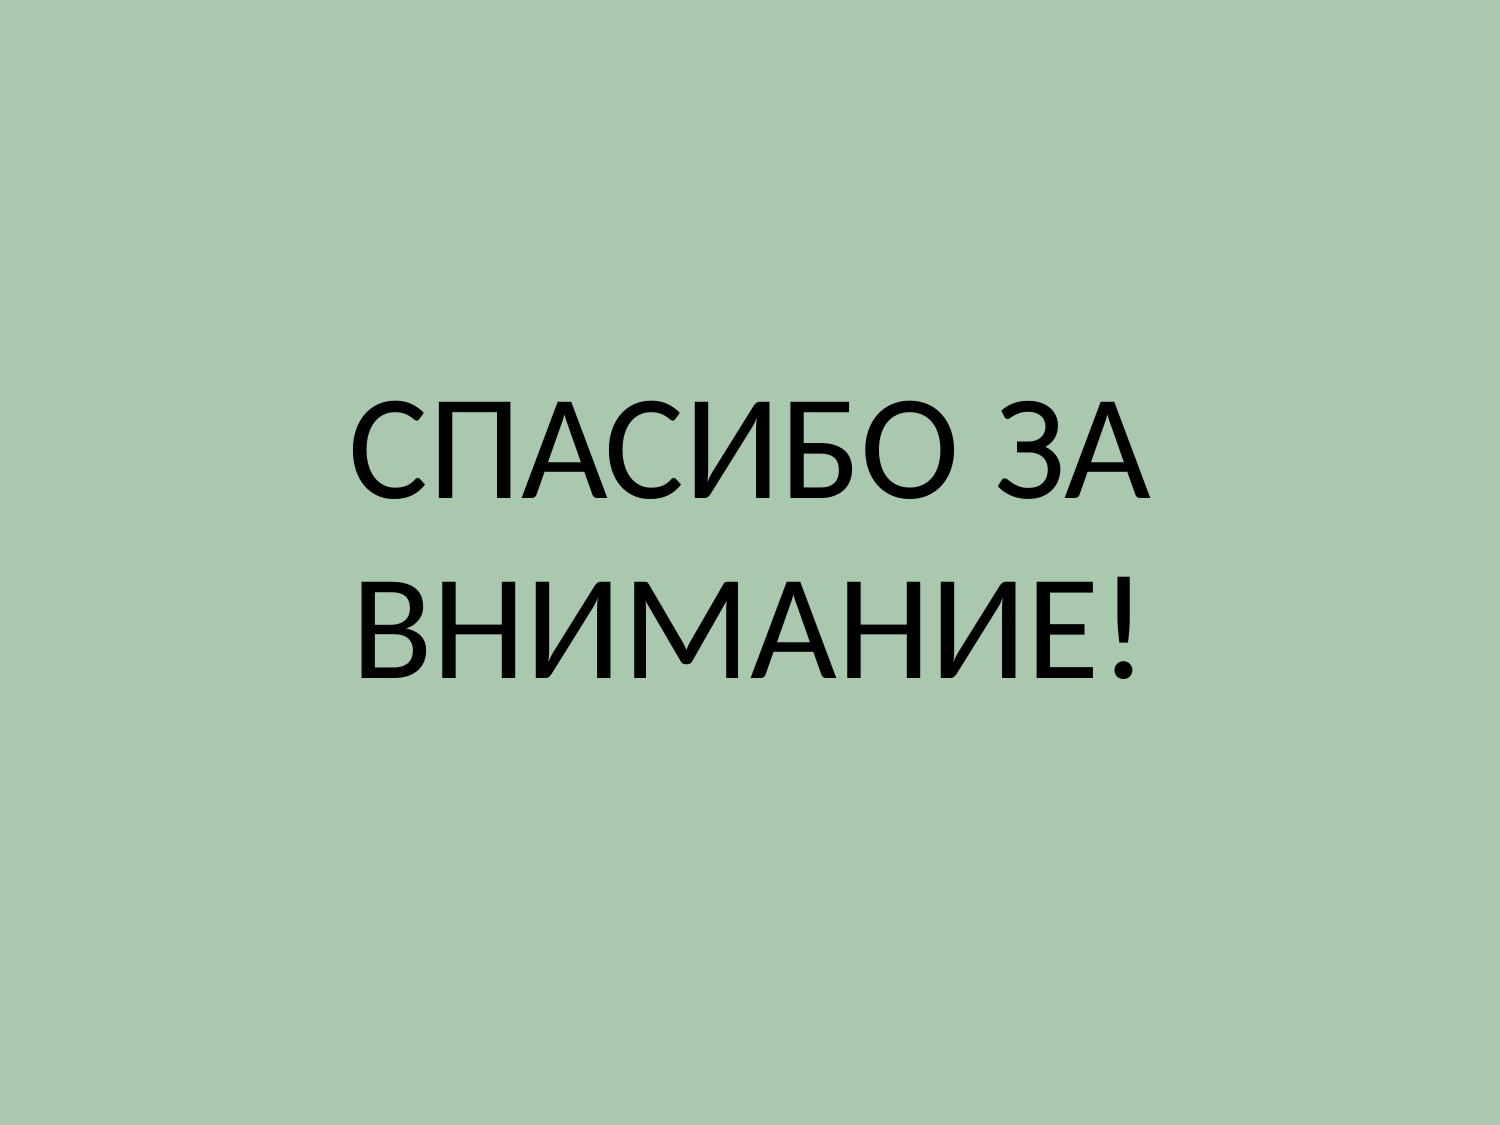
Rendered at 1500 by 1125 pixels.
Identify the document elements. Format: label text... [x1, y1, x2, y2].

title СПАСИБО ЗА ВНИМАНИЕ! [75, 45, 1425, 1012]
